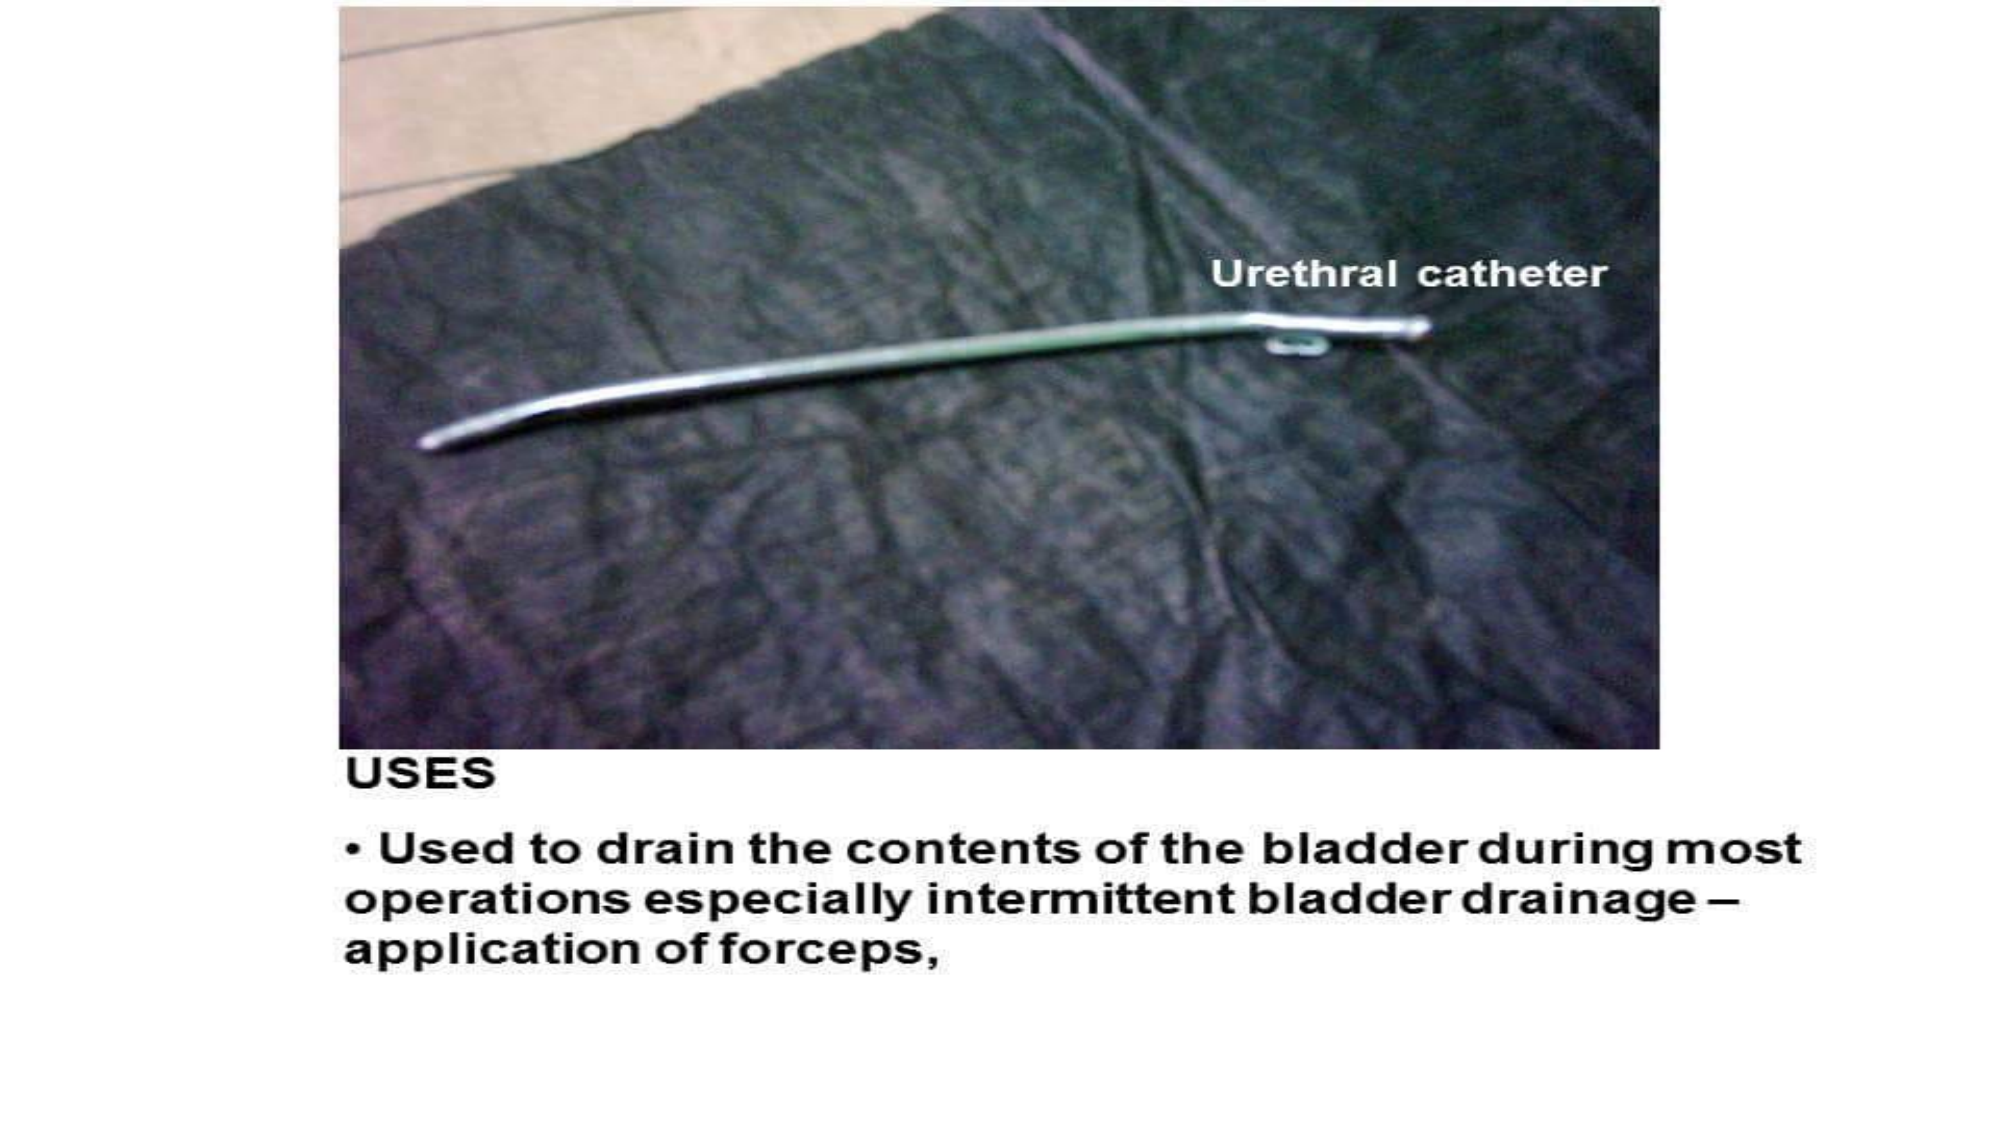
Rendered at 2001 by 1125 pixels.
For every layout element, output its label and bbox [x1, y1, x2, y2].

list [0, 0, 2000, 1125]
